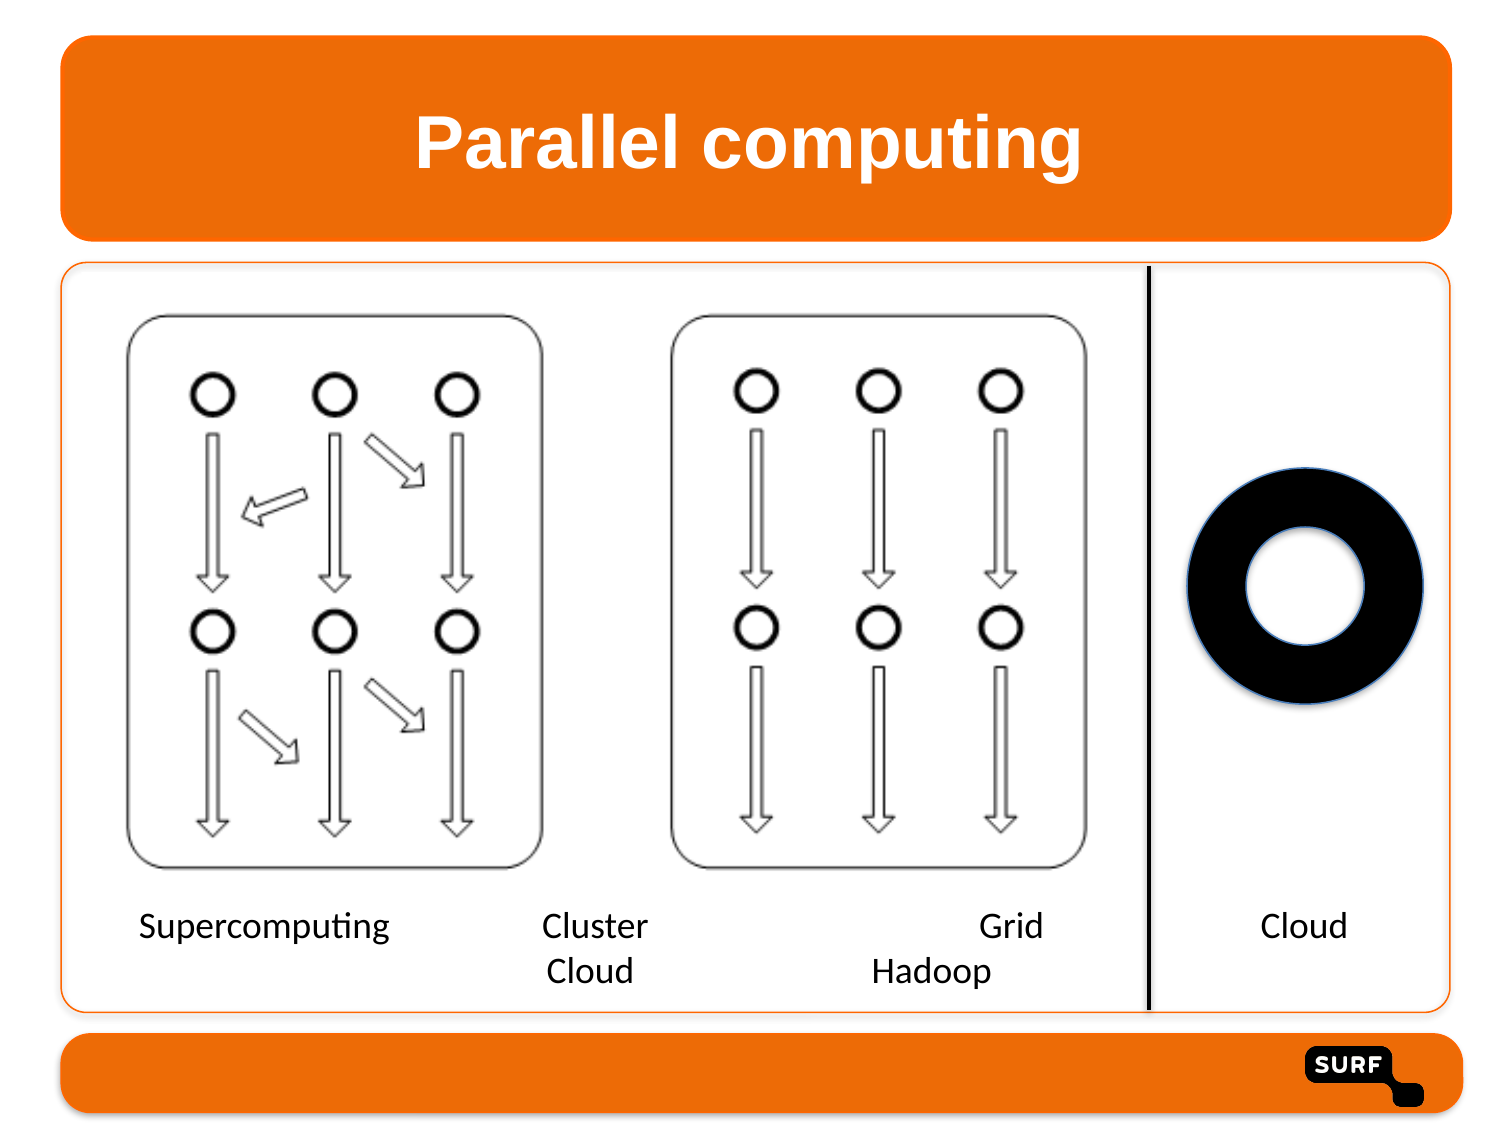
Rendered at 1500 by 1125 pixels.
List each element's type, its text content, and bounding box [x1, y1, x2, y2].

text_box Supercomputing Cluster Grid Cloud Hadoop [123, 893, 1081, 998]
text_box [1186, 467, 1424, 705]
text_box Cloud [1245, 893, 1364, 954]
title Parallel computing [75, 45, 1425, 233]
picture [1305, 1046, 1424, 1107]
picture [81, 272, 1141, 880]
